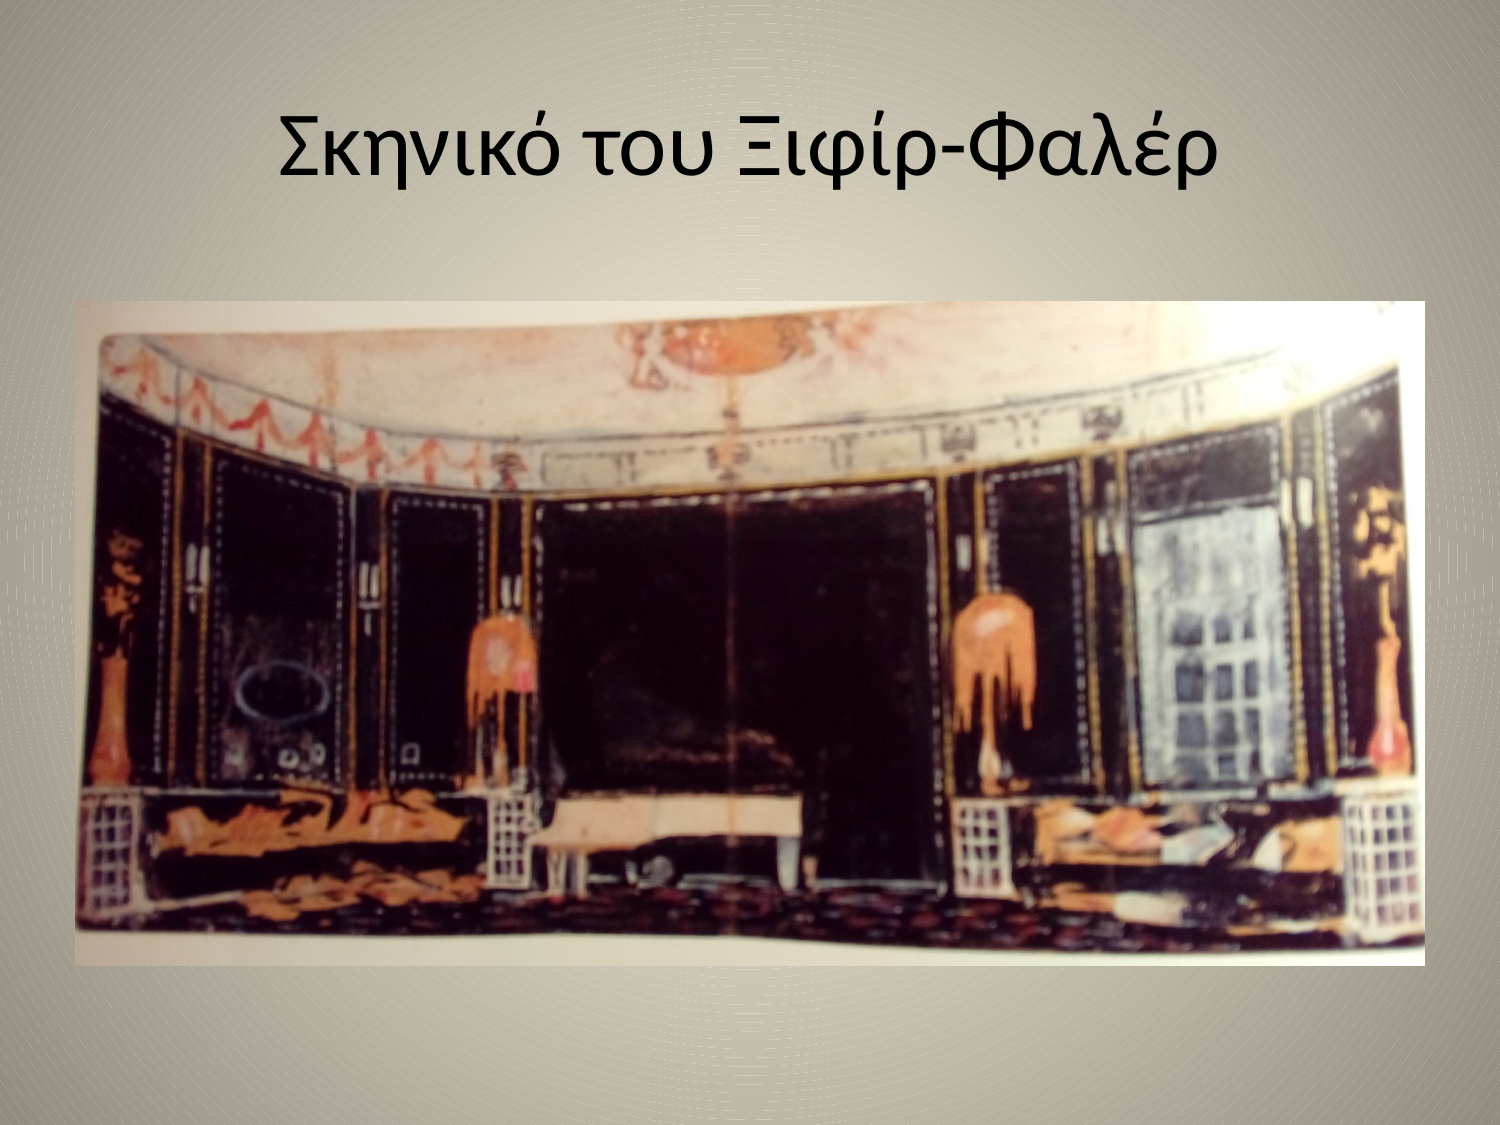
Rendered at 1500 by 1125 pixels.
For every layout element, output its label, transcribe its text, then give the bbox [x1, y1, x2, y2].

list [74, 301, 1426, 966]
title Σκηνικό του Ξιφίρ-Φαλέρ [75, 45, 1425, 233]
